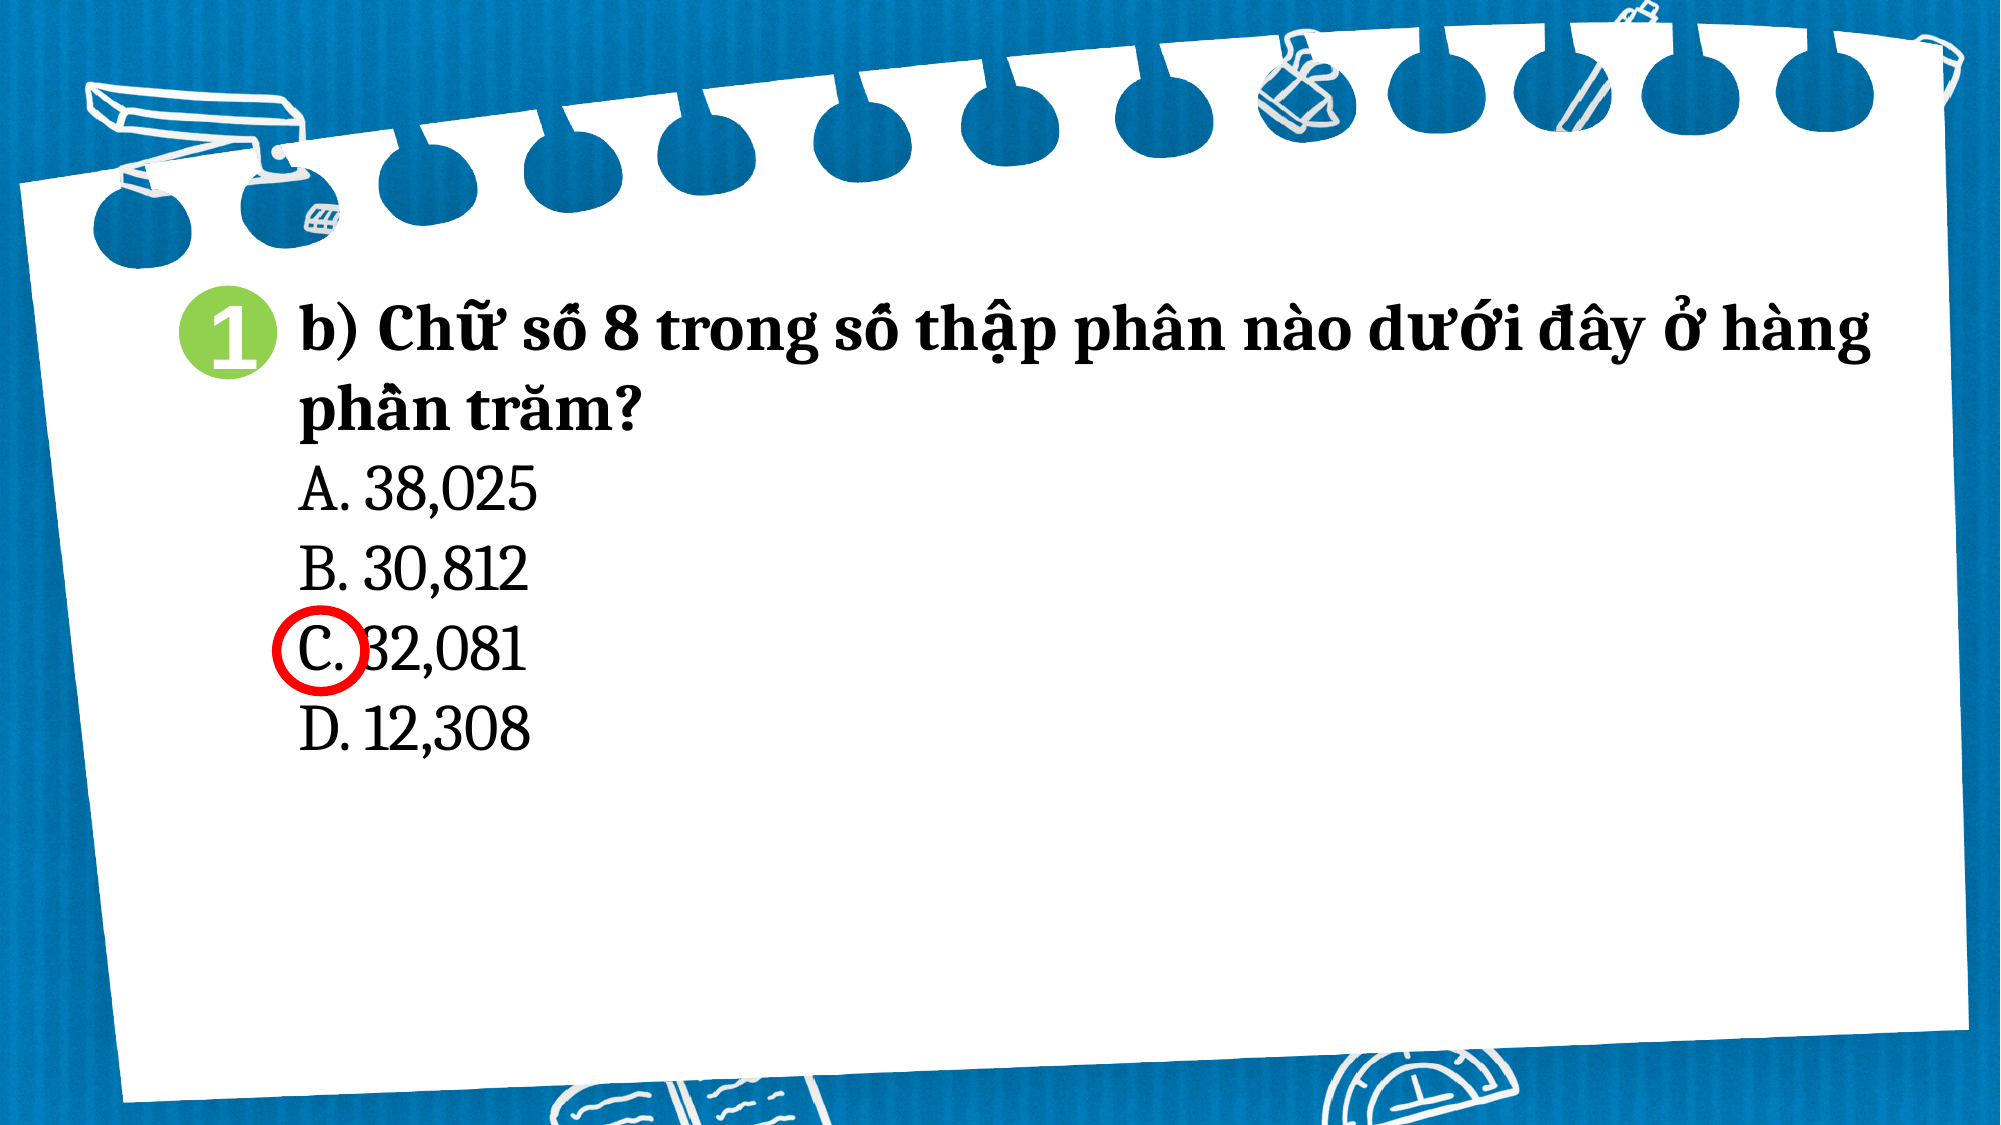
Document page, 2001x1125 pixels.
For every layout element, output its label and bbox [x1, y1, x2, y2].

text_box [0, 0, 2000, 1125]
